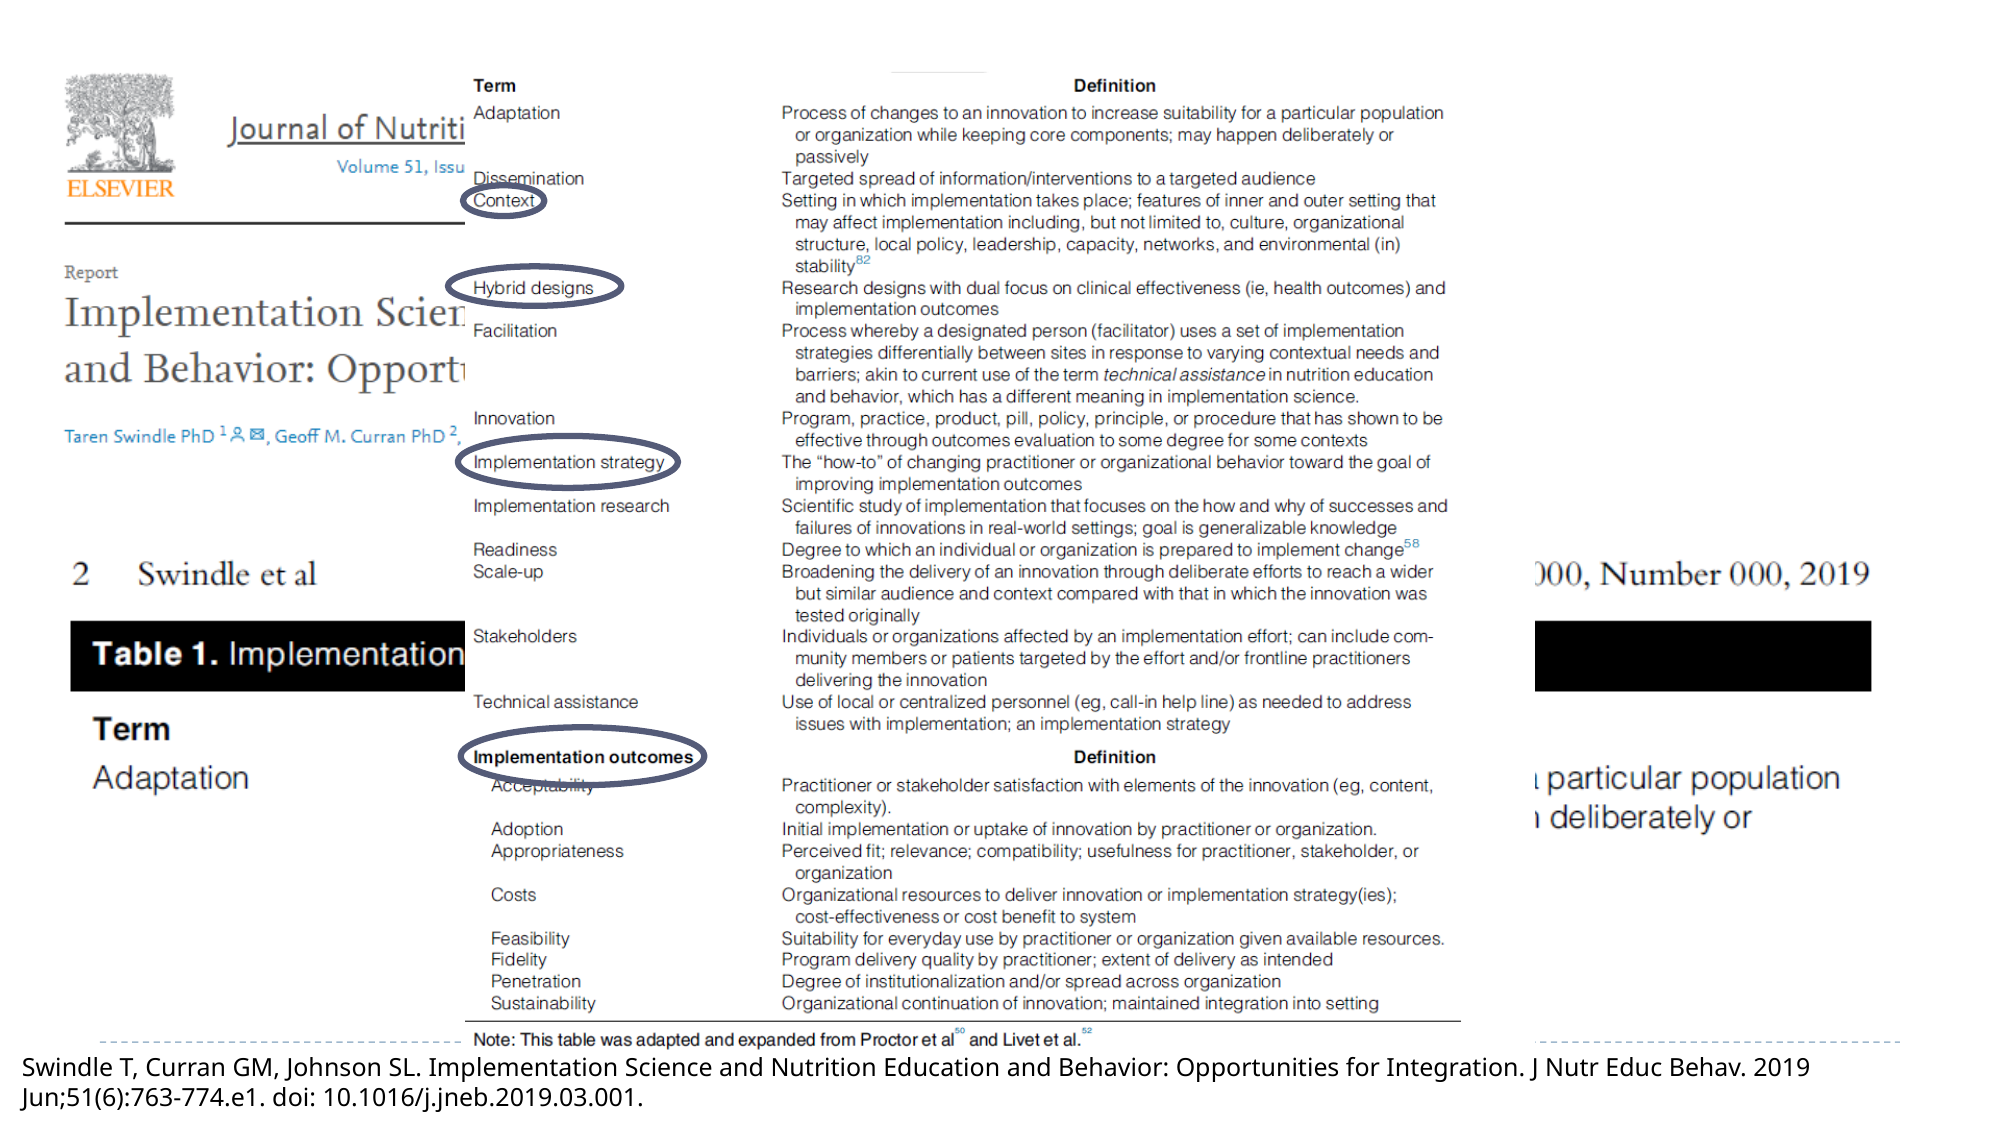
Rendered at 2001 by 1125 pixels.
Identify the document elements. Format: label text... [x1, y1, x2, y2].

picture [51, 62, 1882, 1052]
text_box Swindle T, Curran GM, Johnson SL. Implementation Science and Nutrition Education and Behavior: Opportunities for Integration. J Nutr Educ Behav. 2019 Jun;51(6):763-774.e1. doi: 10.1016/j.jneb.2019.03.001. [7, 1043, 1872, 1119]
